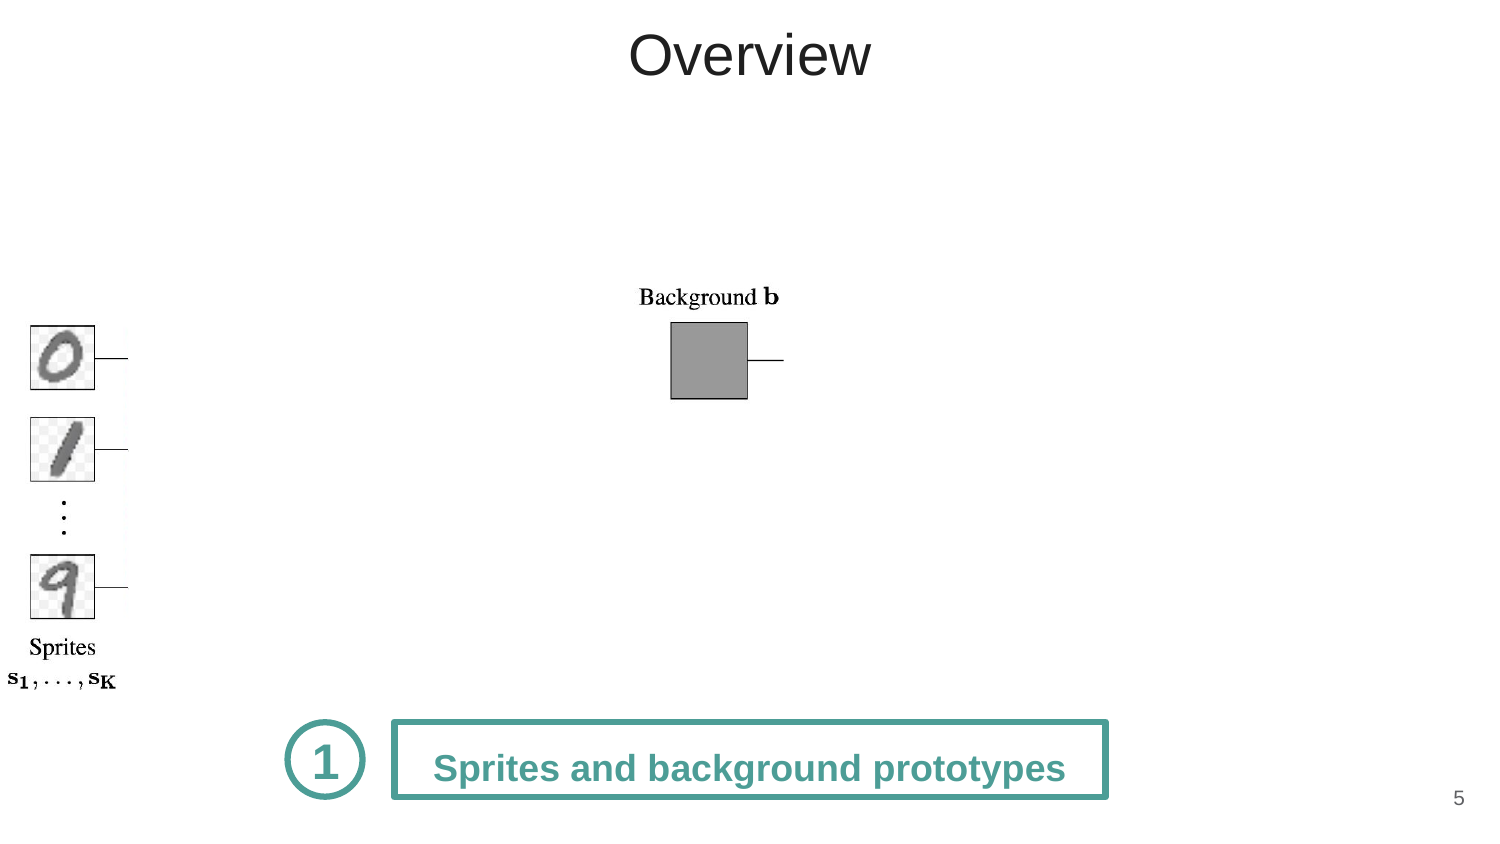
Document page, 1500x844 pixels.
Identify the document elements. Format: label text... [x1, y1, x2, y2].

list Sprites and background prototypes [394, 721, 1106, 798]
title Overview [51, 2, 1449, 97]
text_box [287, 721, 363, 798]
slide_number 5 [1389, 764, 1480, 830]
picture [7, 152, 1493, 690]
